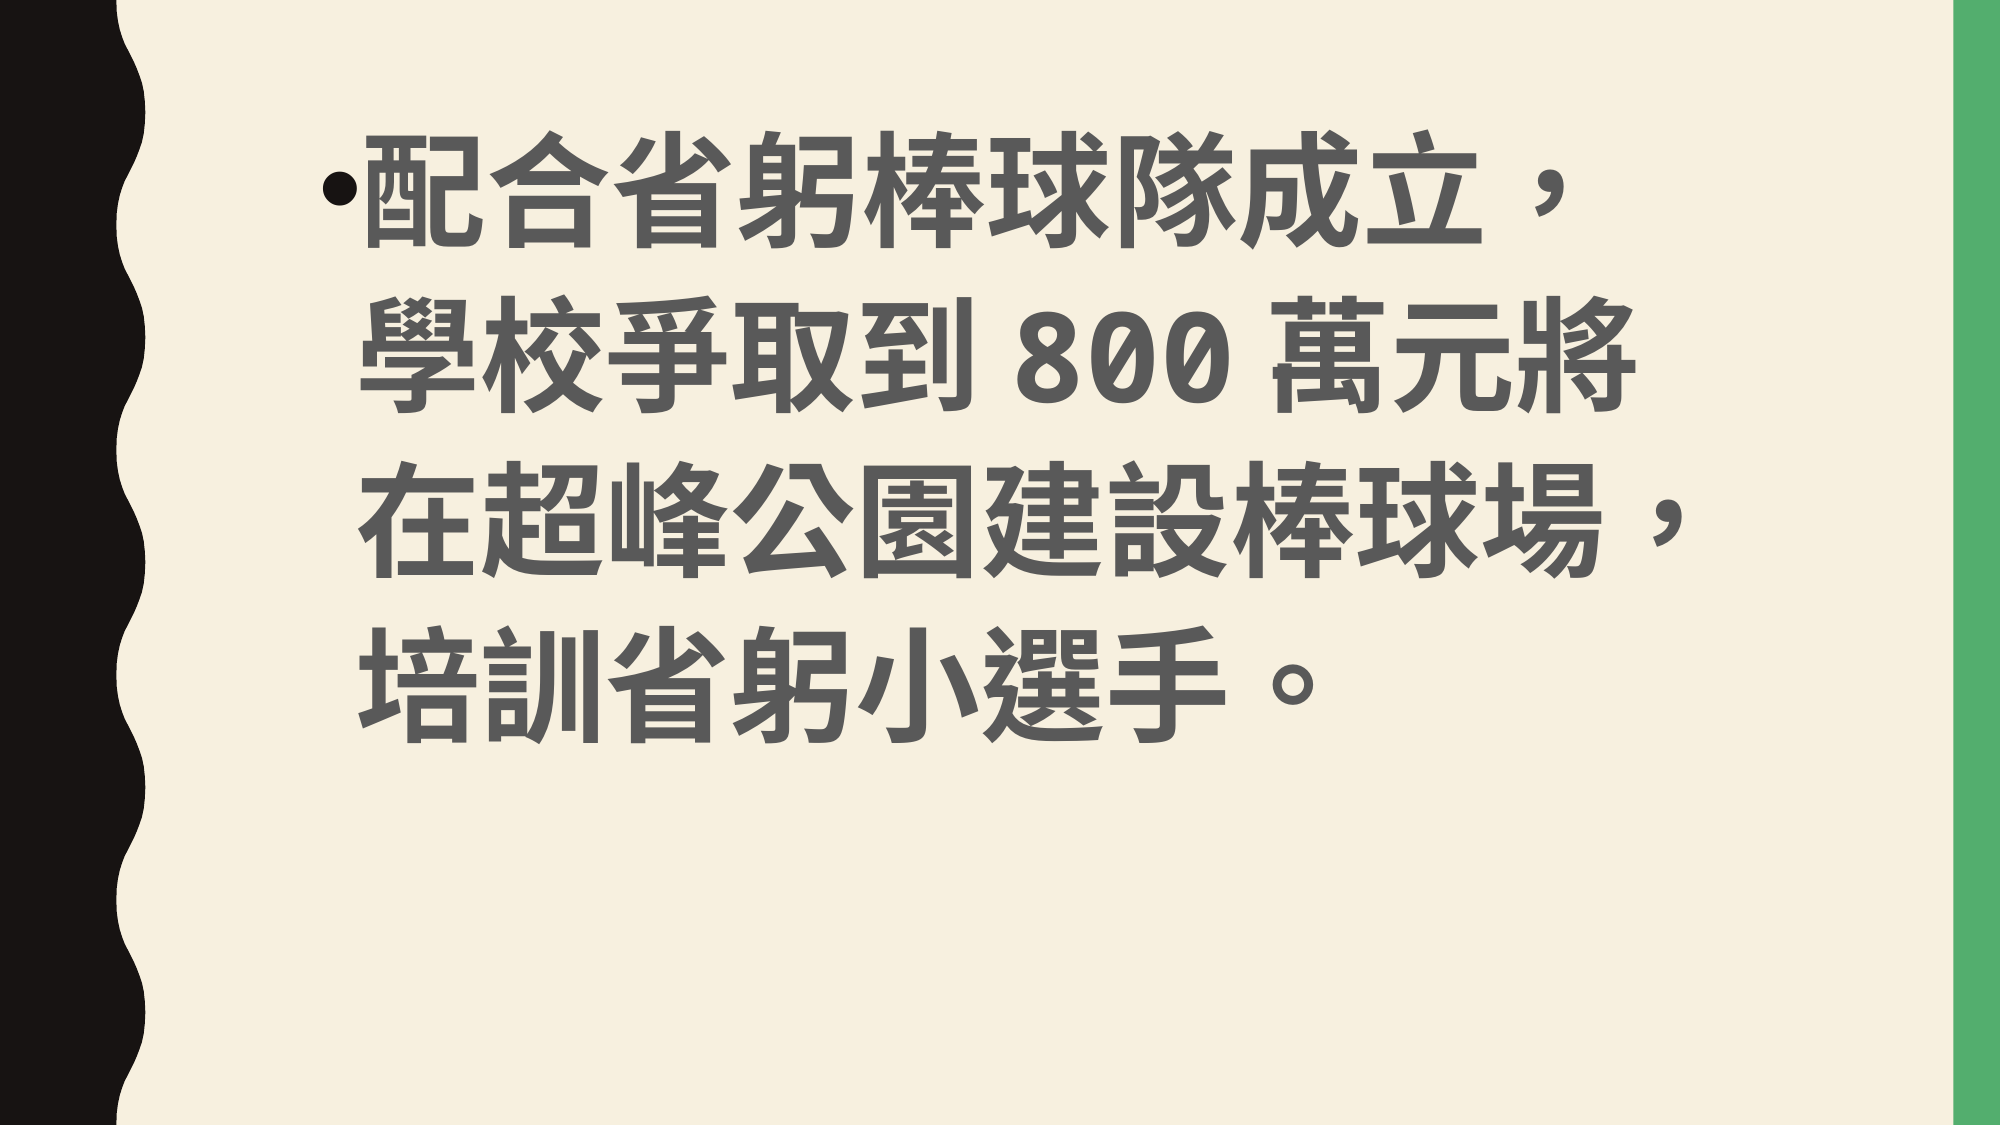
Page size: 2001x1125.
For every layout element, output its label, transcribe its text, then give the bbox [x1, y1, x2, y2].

list 配合省躬棒球隊成立，學校爭取到800萬元將在超峰公園建設棒球場，培訓省躬小選手。 [303, 90, 1709, 1035]
